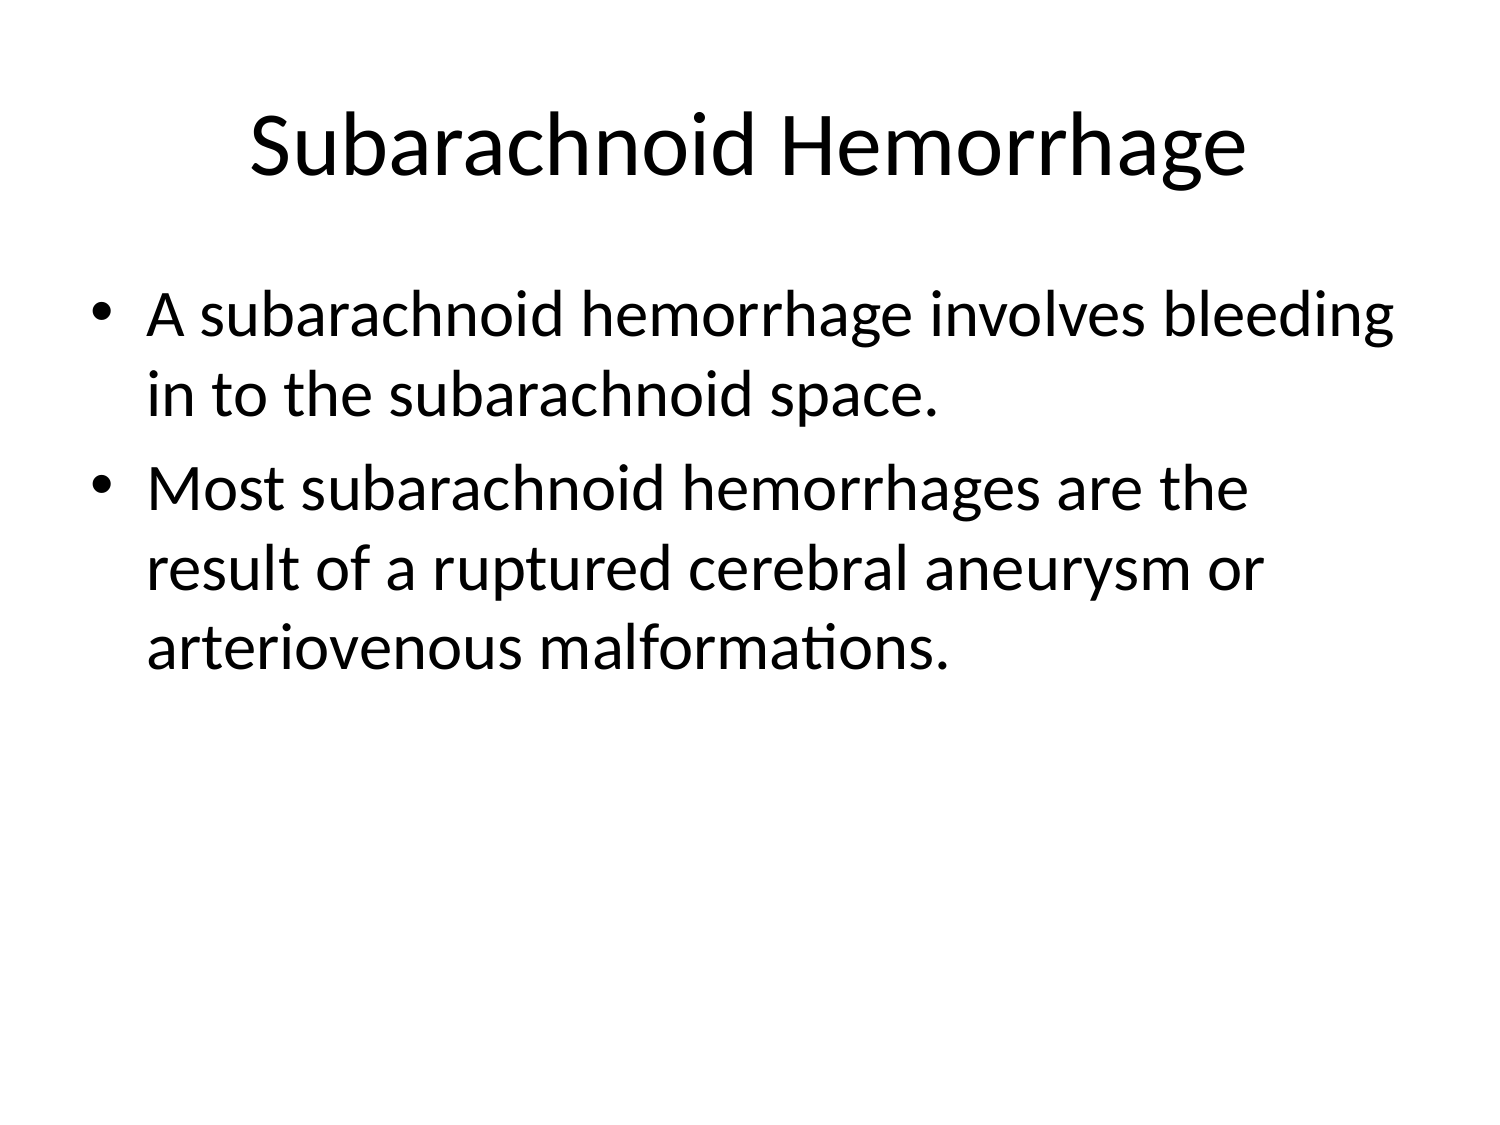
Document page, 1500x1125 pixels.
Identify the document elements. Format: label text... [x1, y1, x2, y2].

title Subarachnoid Hemorrhage [75, 45, 1425, 233]
list A subarachnoid hemorrhage involves bleeding in to the subarachnoid space. Most subarachnoid hemorrhages are the result of a ruptured cerebral aneurysm or arteriovenous malformations. [75, 262, 1425, 1005]
